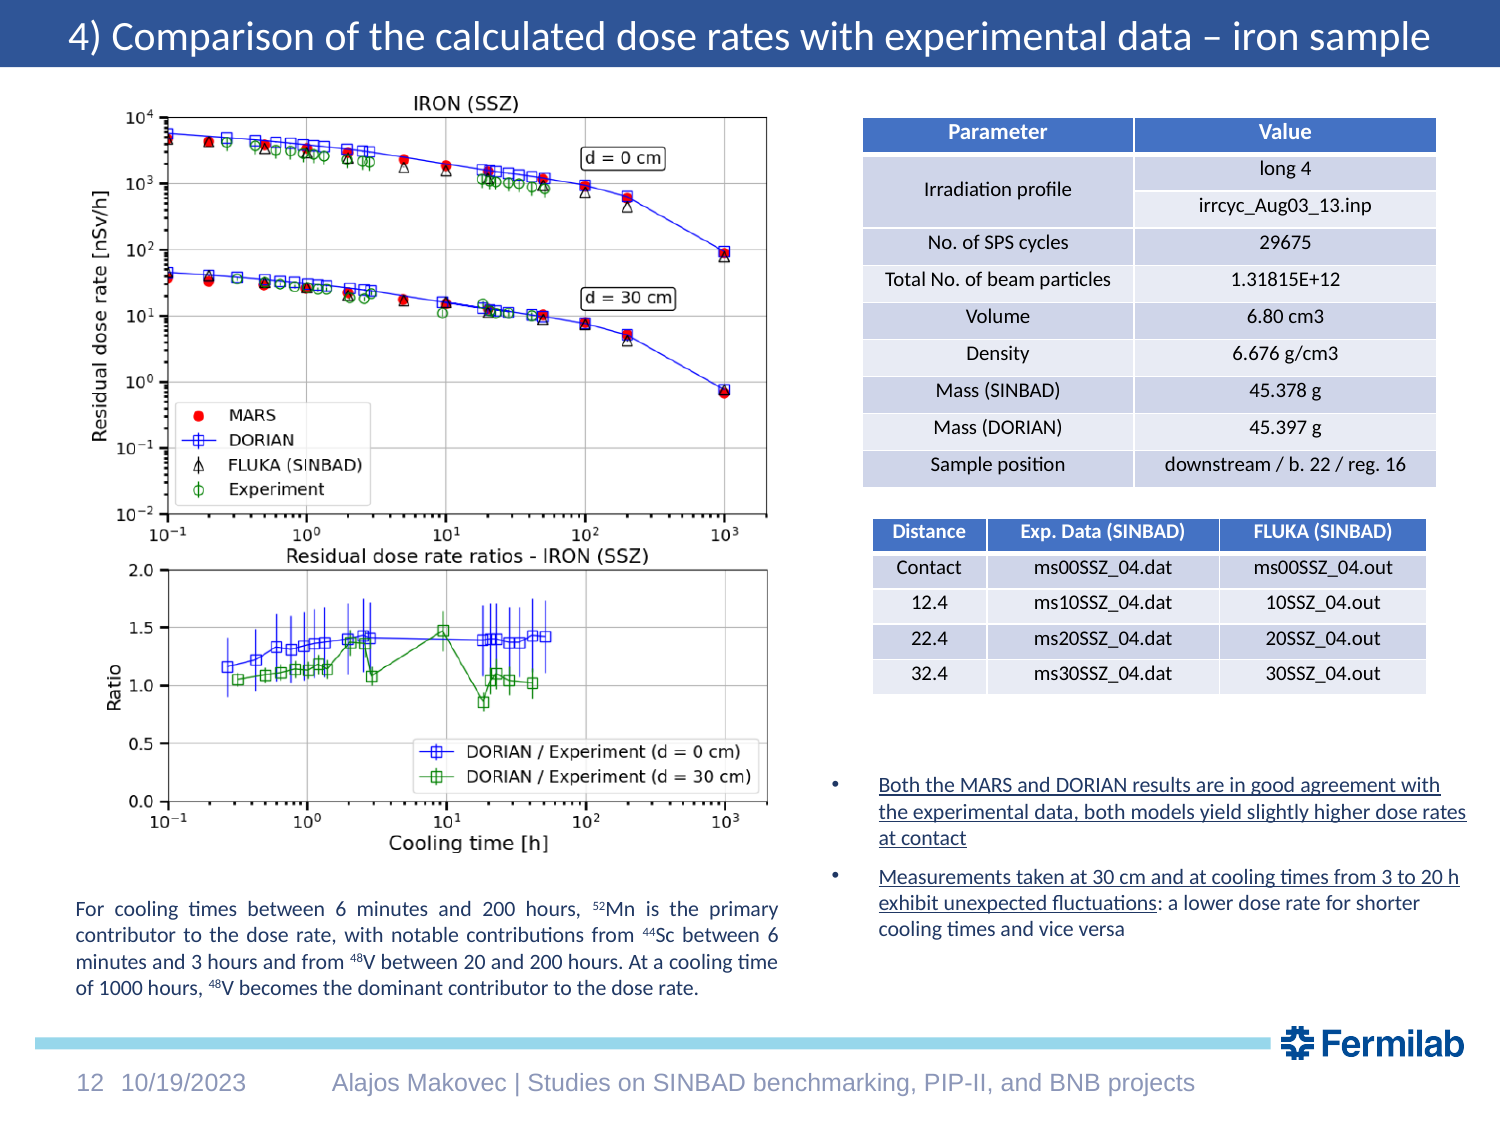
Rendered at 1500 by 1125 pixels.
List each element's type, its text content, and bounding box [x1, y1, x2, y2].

table_cell ms10SSZ_04.dat [988, 590, 1219, 623]
text_box For cooling times between 6 minutes and 200 hours, 52Mn is the primary contributor to the dose rate, with notable contributions from 44Sc between 6 minutes and 3 hours and from 48V between 20 and 200 hours. At a cooling time of 1000 hours, 48V becomes the dominant contributor to the dose rate. [60, 887, 794, 1008]
table_cell Sample position [863, 451, 1133, 487]
table_cell ms20SSZ_04.dat [988, 625, 1219, 659]
table_cell Irradiation profile [863, 157, 1133, 227]
text_box Both the MARS and DORIAN results are in good agreement with the experimental data, both models yield slightly higher dose rates at contact Measurements taken at 30 cm and at cooling times from 3 to 20 h exhibit unexpected fluctuations: a lower dose rate for shorter cooling times and vice versa [816, 763, 1483, 949]
table_cell 29675 [1135, 229, 1436, 265]
table_cell Volume [863, 303, 1133, 339]
table_cell long 4 [1135, 157, 1436, 190]
table_cell 32.4 [873, 660, 986, 694]
table_cell 6.80 cm3 [1135, 303, 1436, 339]
table_cell 10SSZ_04.out [1220, 590, 1426, 623]
slide_number 12 [36, 1066, 105, 1106]
table_cell 30SSZ_04.out [1220, 660, 1426, 694]
footer Alajos Makovec | Studies on SINBAD benchmarking, PIP-II, and BNB projects [251, 1066, 1279, 1107]
table_header Distance [873, 519, 986, 551]
table_cell Mass (DORIAN) [863, 414, 1133, 450]
table_cell 45.397 g [1135, 414, 1436, 450]
picture [1281, 1026, 1464, 1060]
table_cell 6.676 g/cm3 [1135, 340, 1436, 376]
table_cell ms00SSZ_04.out [1220, 556, 1426, 588]
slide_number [120, 1066, 251, 1107]
text_box 4) Comparison of the calculated dose rates with experimental data – iron sample [0, 0, 1500, 68]
table_cell 12.4 [873, 590, 986, 623]
picture [92, 96, 768, 854]
table_cell ms00SSZ_04.dat [988, 556, 1219, 588]
table_cell Mass (SINBAD) [863, 377, 1133, 413]
table_cell Total No. of beam particles [863, 266, 1133, 302]
table_cell irrcyc_Aug03_13.inp [1135, 192, 1436, 227]
table_cell No. of SPS cycles [863, 229, 1133, 265]
table_cell 45.378 g [1135, 377, 1436, 413]
table_header FLUKA (SINBAD) [1220, 519, 1426, 551]
table_cell 20SSZ_04.out [1220, 625, 1426, 659]
table_cell 1.31815E+12 [1135, 266, 1436, 302]
table_header Value [1135, 118, 1436, 152]
table_header Exp. Data (SINBAD) [988, 519, 1219, 551]
table_cell downstream / b. 22 / reg. 16 [1135, 451, 1436, 487]
table_header Parameter [863, 118, 1133, 152]
table_cell Density [863, 340, 1133, 376]
table_cell Contact [873, 556, 986, 588]
table_cell ms30SSZ_04.dat [988, 660, 1219, 694]
table_cell 22.4 [873, 625, 986, 659]
